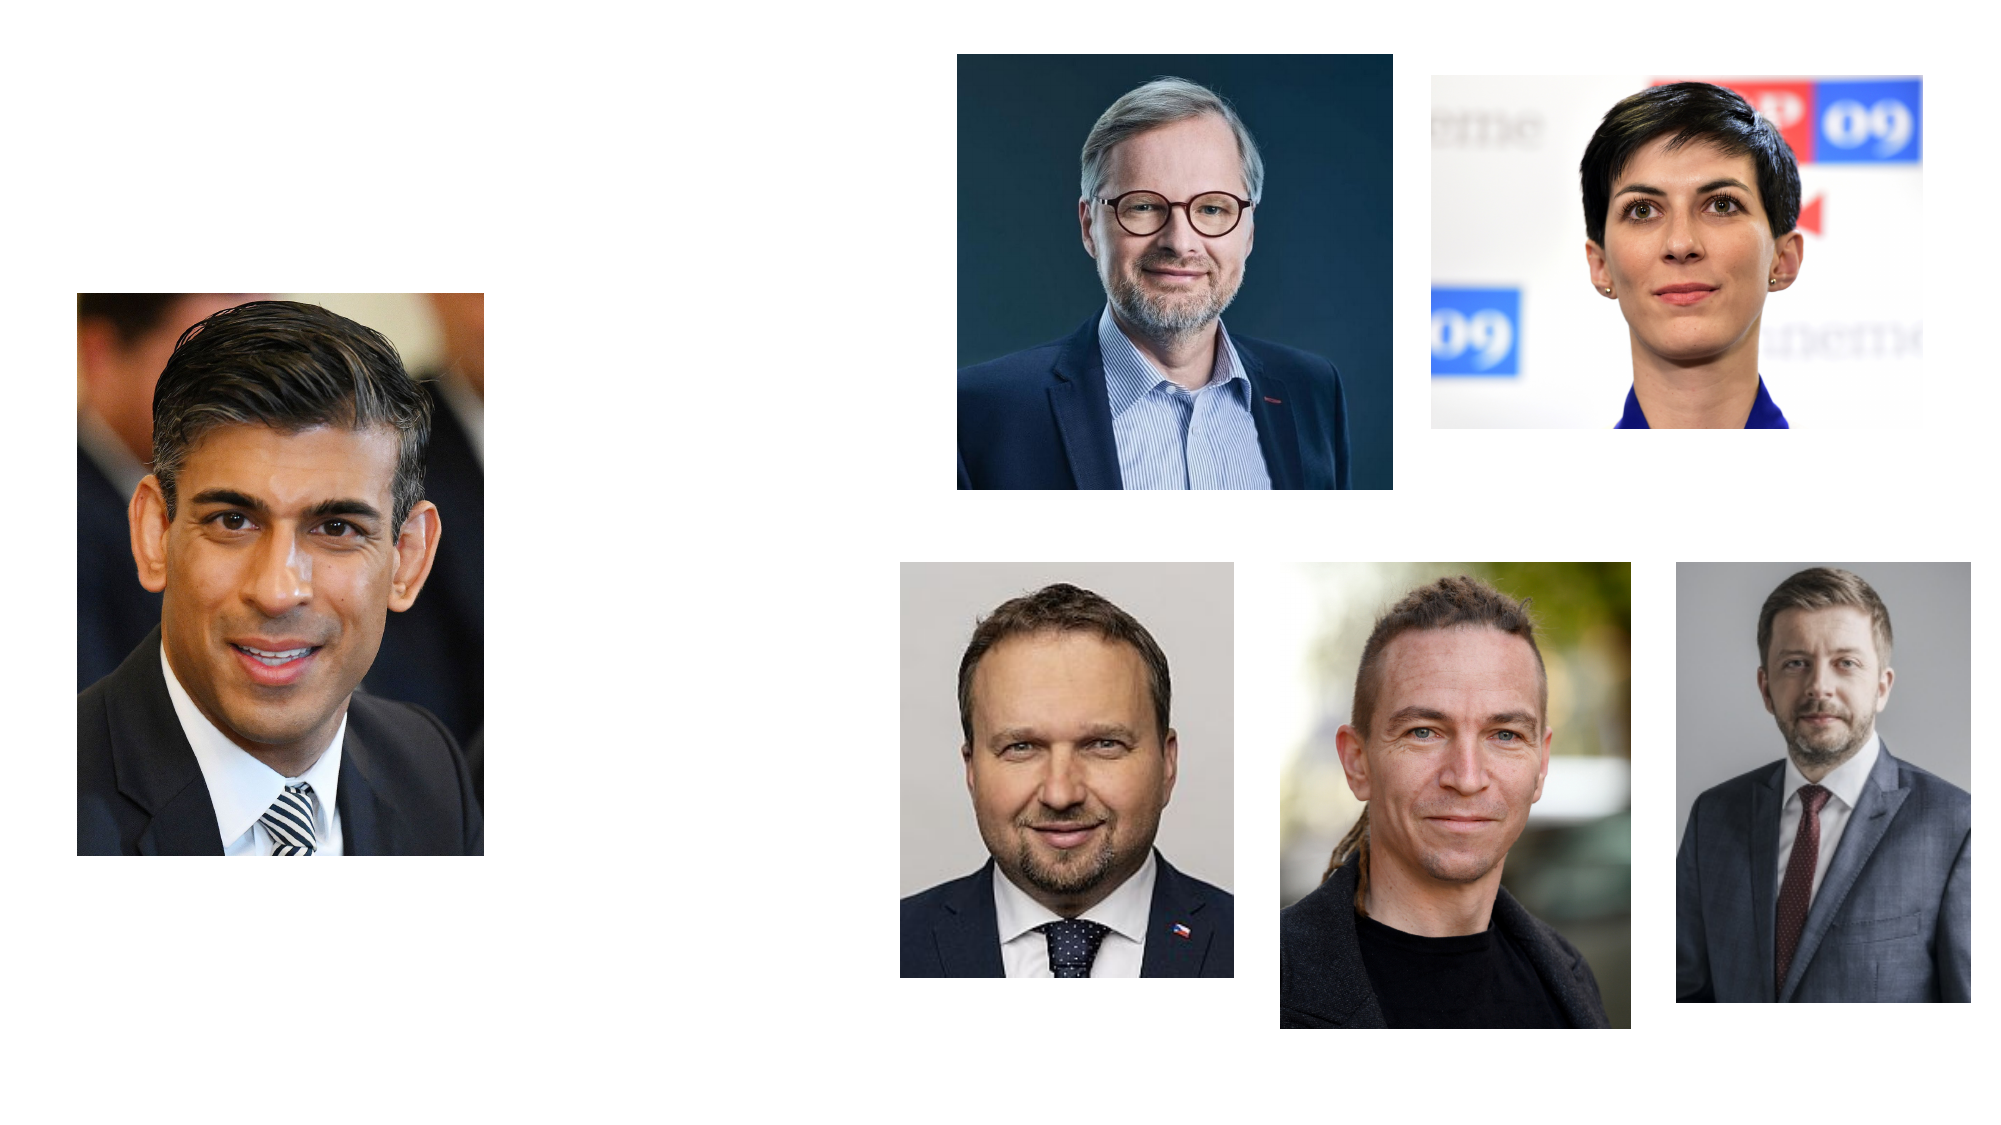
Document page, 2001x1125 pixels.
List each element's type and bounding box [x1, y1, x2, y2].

picture [1676, 562, 1971, 1004]
picture [900, 562, 1234, 978]
picture [1280, 562, 1631, 1029]
picture [1431, 75, 1923, 430]
picture [77, 293, 484, 856]
picture [957, 54, 1393, 490]
